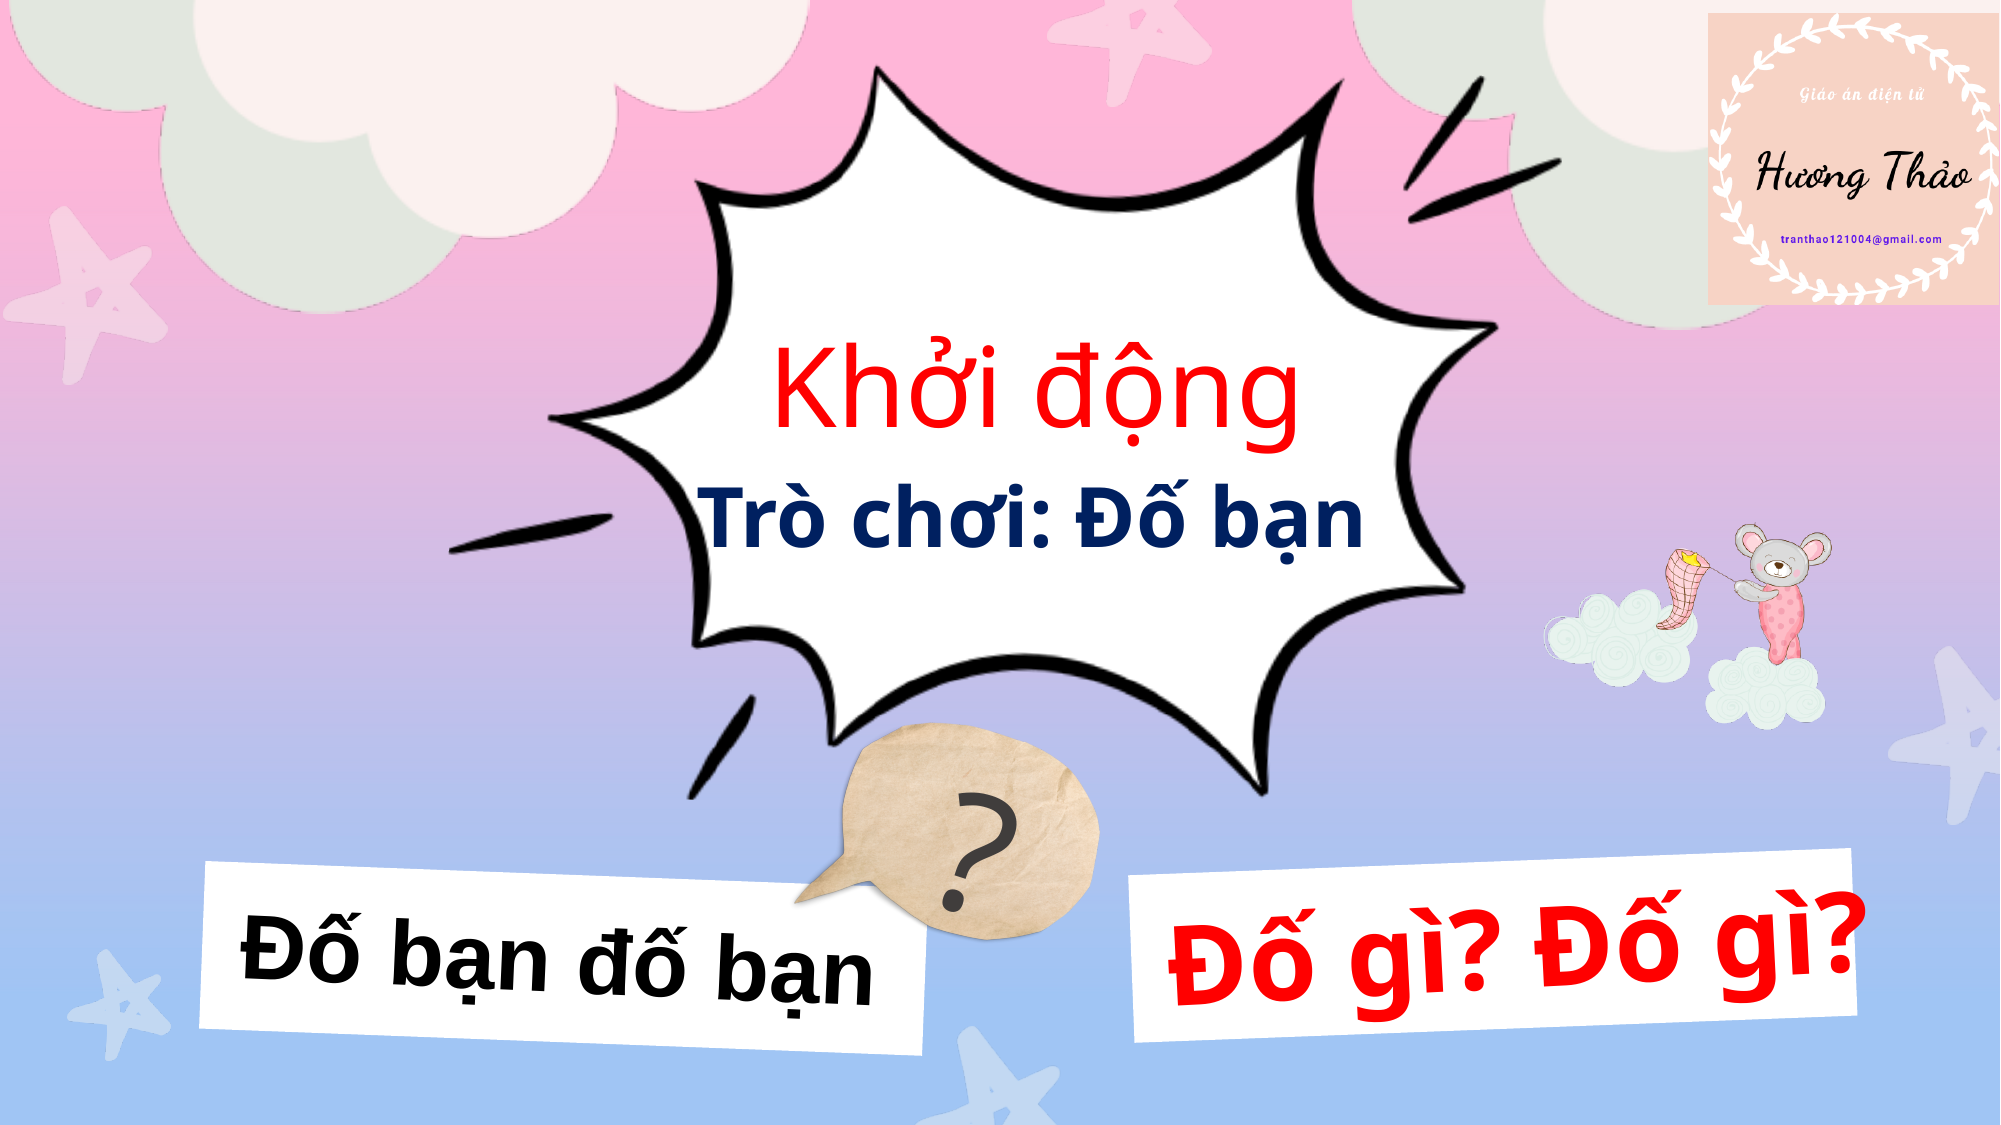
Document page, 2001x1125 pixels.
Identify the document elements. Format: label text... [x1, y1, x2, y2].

picture [0, 0, 2000, 1125]
text_box [199, 861, 926, 1056]
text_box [815, 704, 1101, 954]
text_box [1128, 848, 1858, 1043]
text_box Đố bạn đố bạn [229, 886, 888, 1026]
text_box Đố gì? Đố gì? [1161, 858, 1875, 1029]
